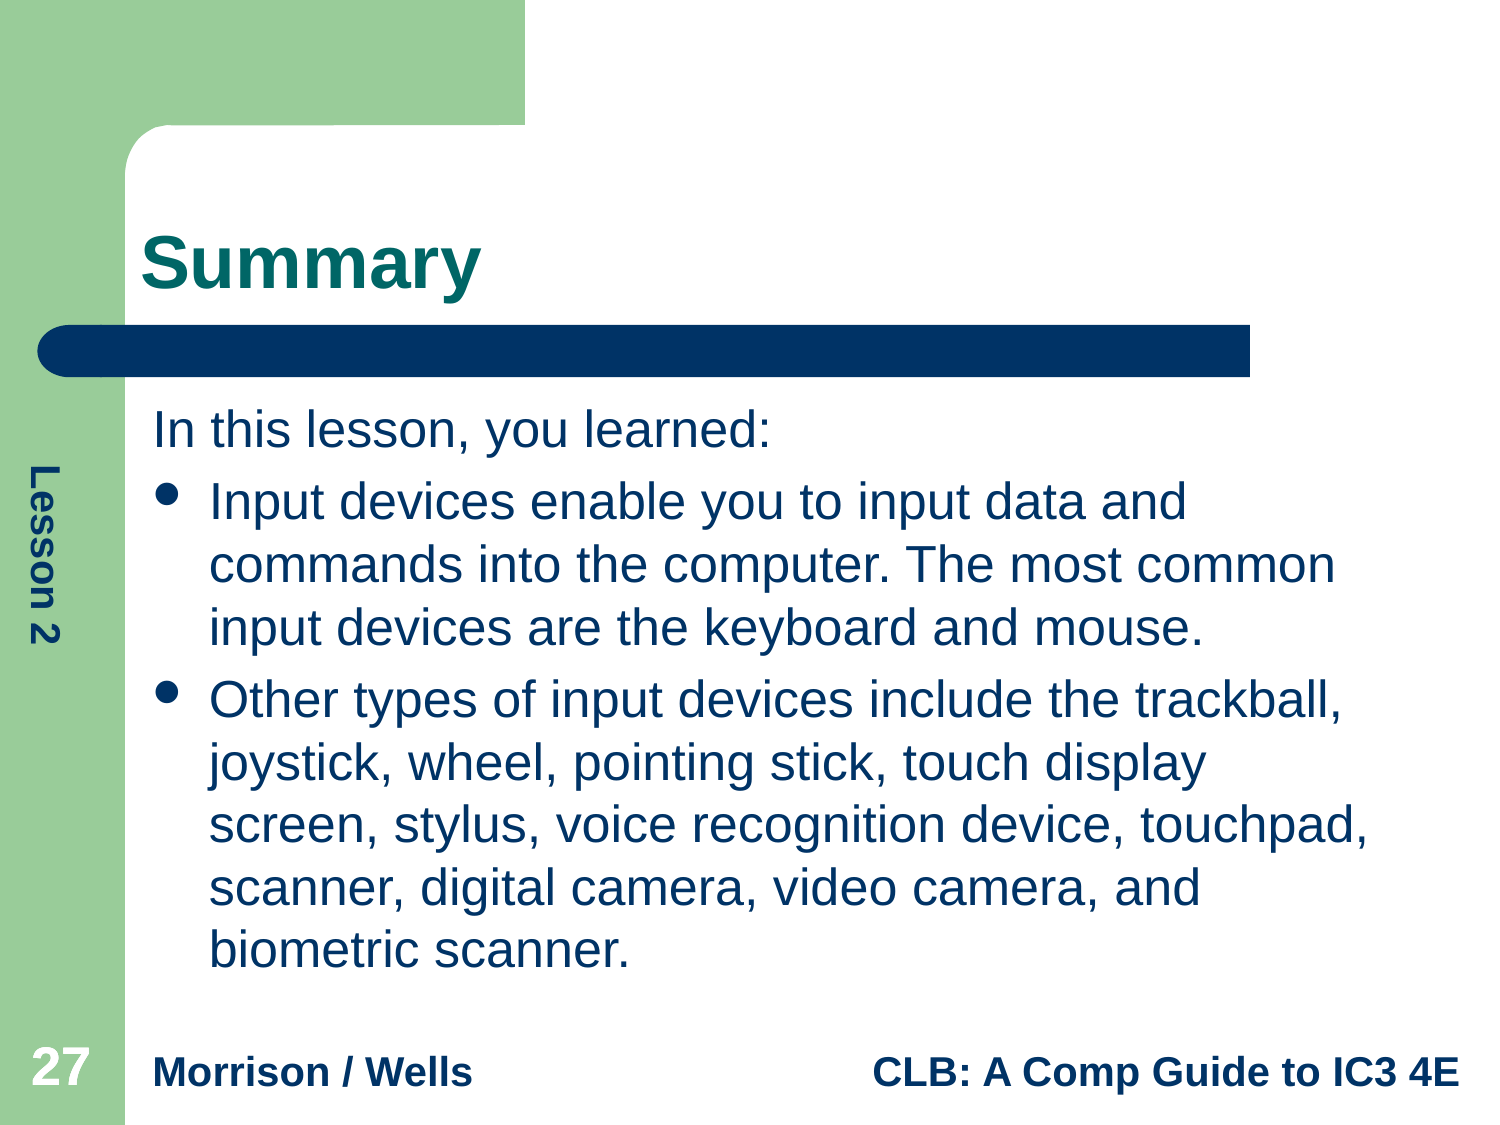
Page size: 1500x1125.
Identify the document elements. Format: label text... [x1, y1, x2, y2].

text_box 27 [13, 1023, 111, 1105]
list In this lesson, you learned: Input devices enable you to input data and commands into the computer. The most common input devices are the keyboard and mouse. Other types of input devices include the trackball, joystick, wheel, pointing stick, touch display screen, stylus, voice recognition device, touchpad, scanner, digital camera, video camera, and biometric scanner. [137, 387, 1400, 999]
title Summary [124, 124, 1426, 313]
